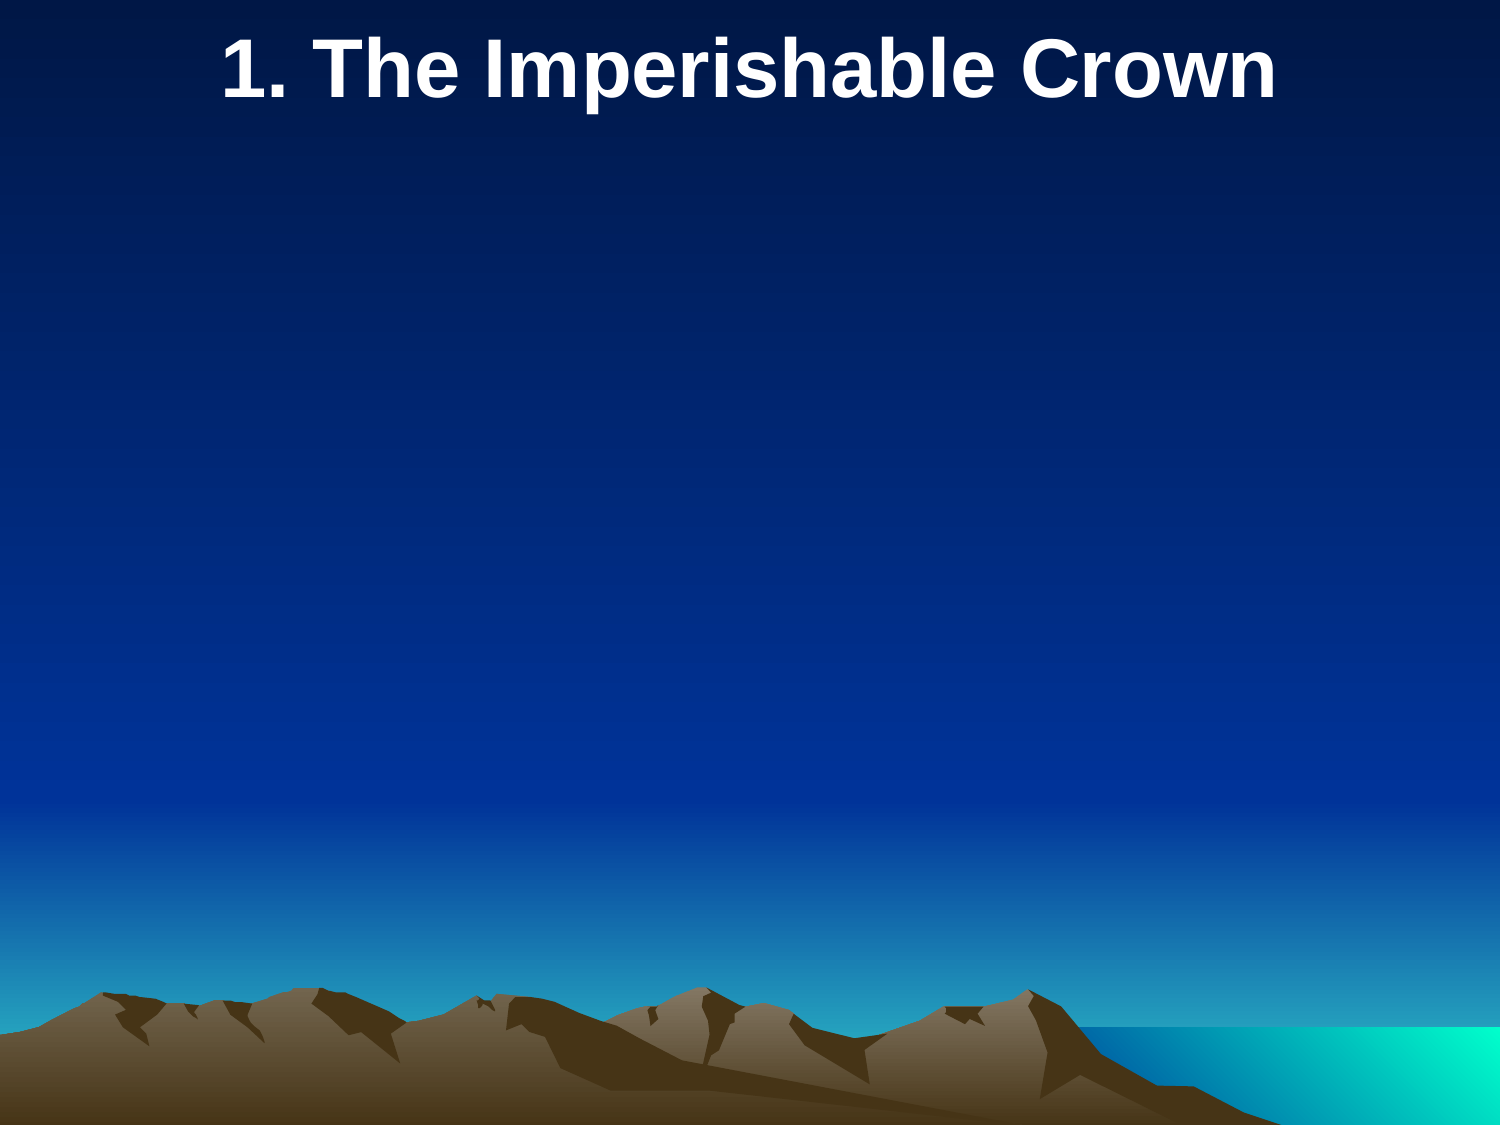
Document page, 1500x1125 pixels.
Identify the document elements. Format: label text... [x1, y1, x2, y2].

text_box 1. The Imperishable Crown [0, 6, 1500, 322]
